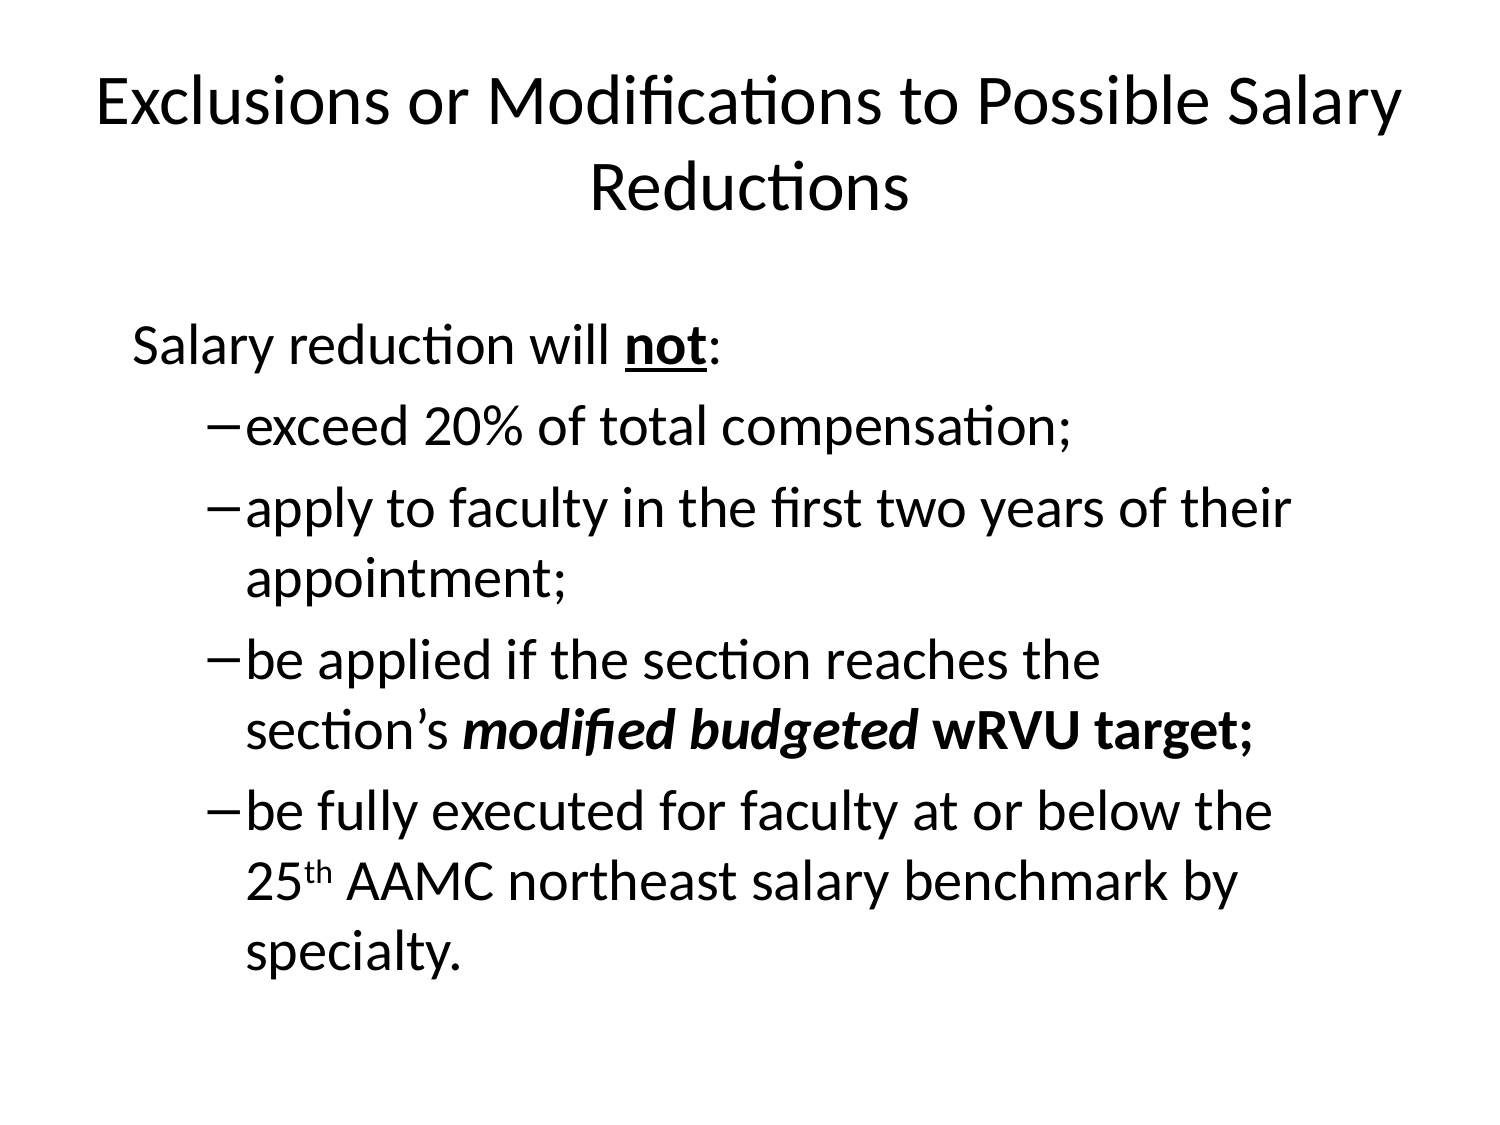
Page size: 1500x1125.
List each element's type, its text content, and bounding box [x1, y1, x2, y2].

title Exclusions or Modifications to Possible Salary Reductions [75, 45, 1425, 233]
list Salary reduction will not: exceed 20% of total compensation; apply to faculty in the first two years of their appointment; be applied if the section reaches the section’s modified budgeted wRVU target; be fully executed for faculty at or below the 25th AAMC northeast salary benchmark by specialty. [0, 298, 1318, 1041]
